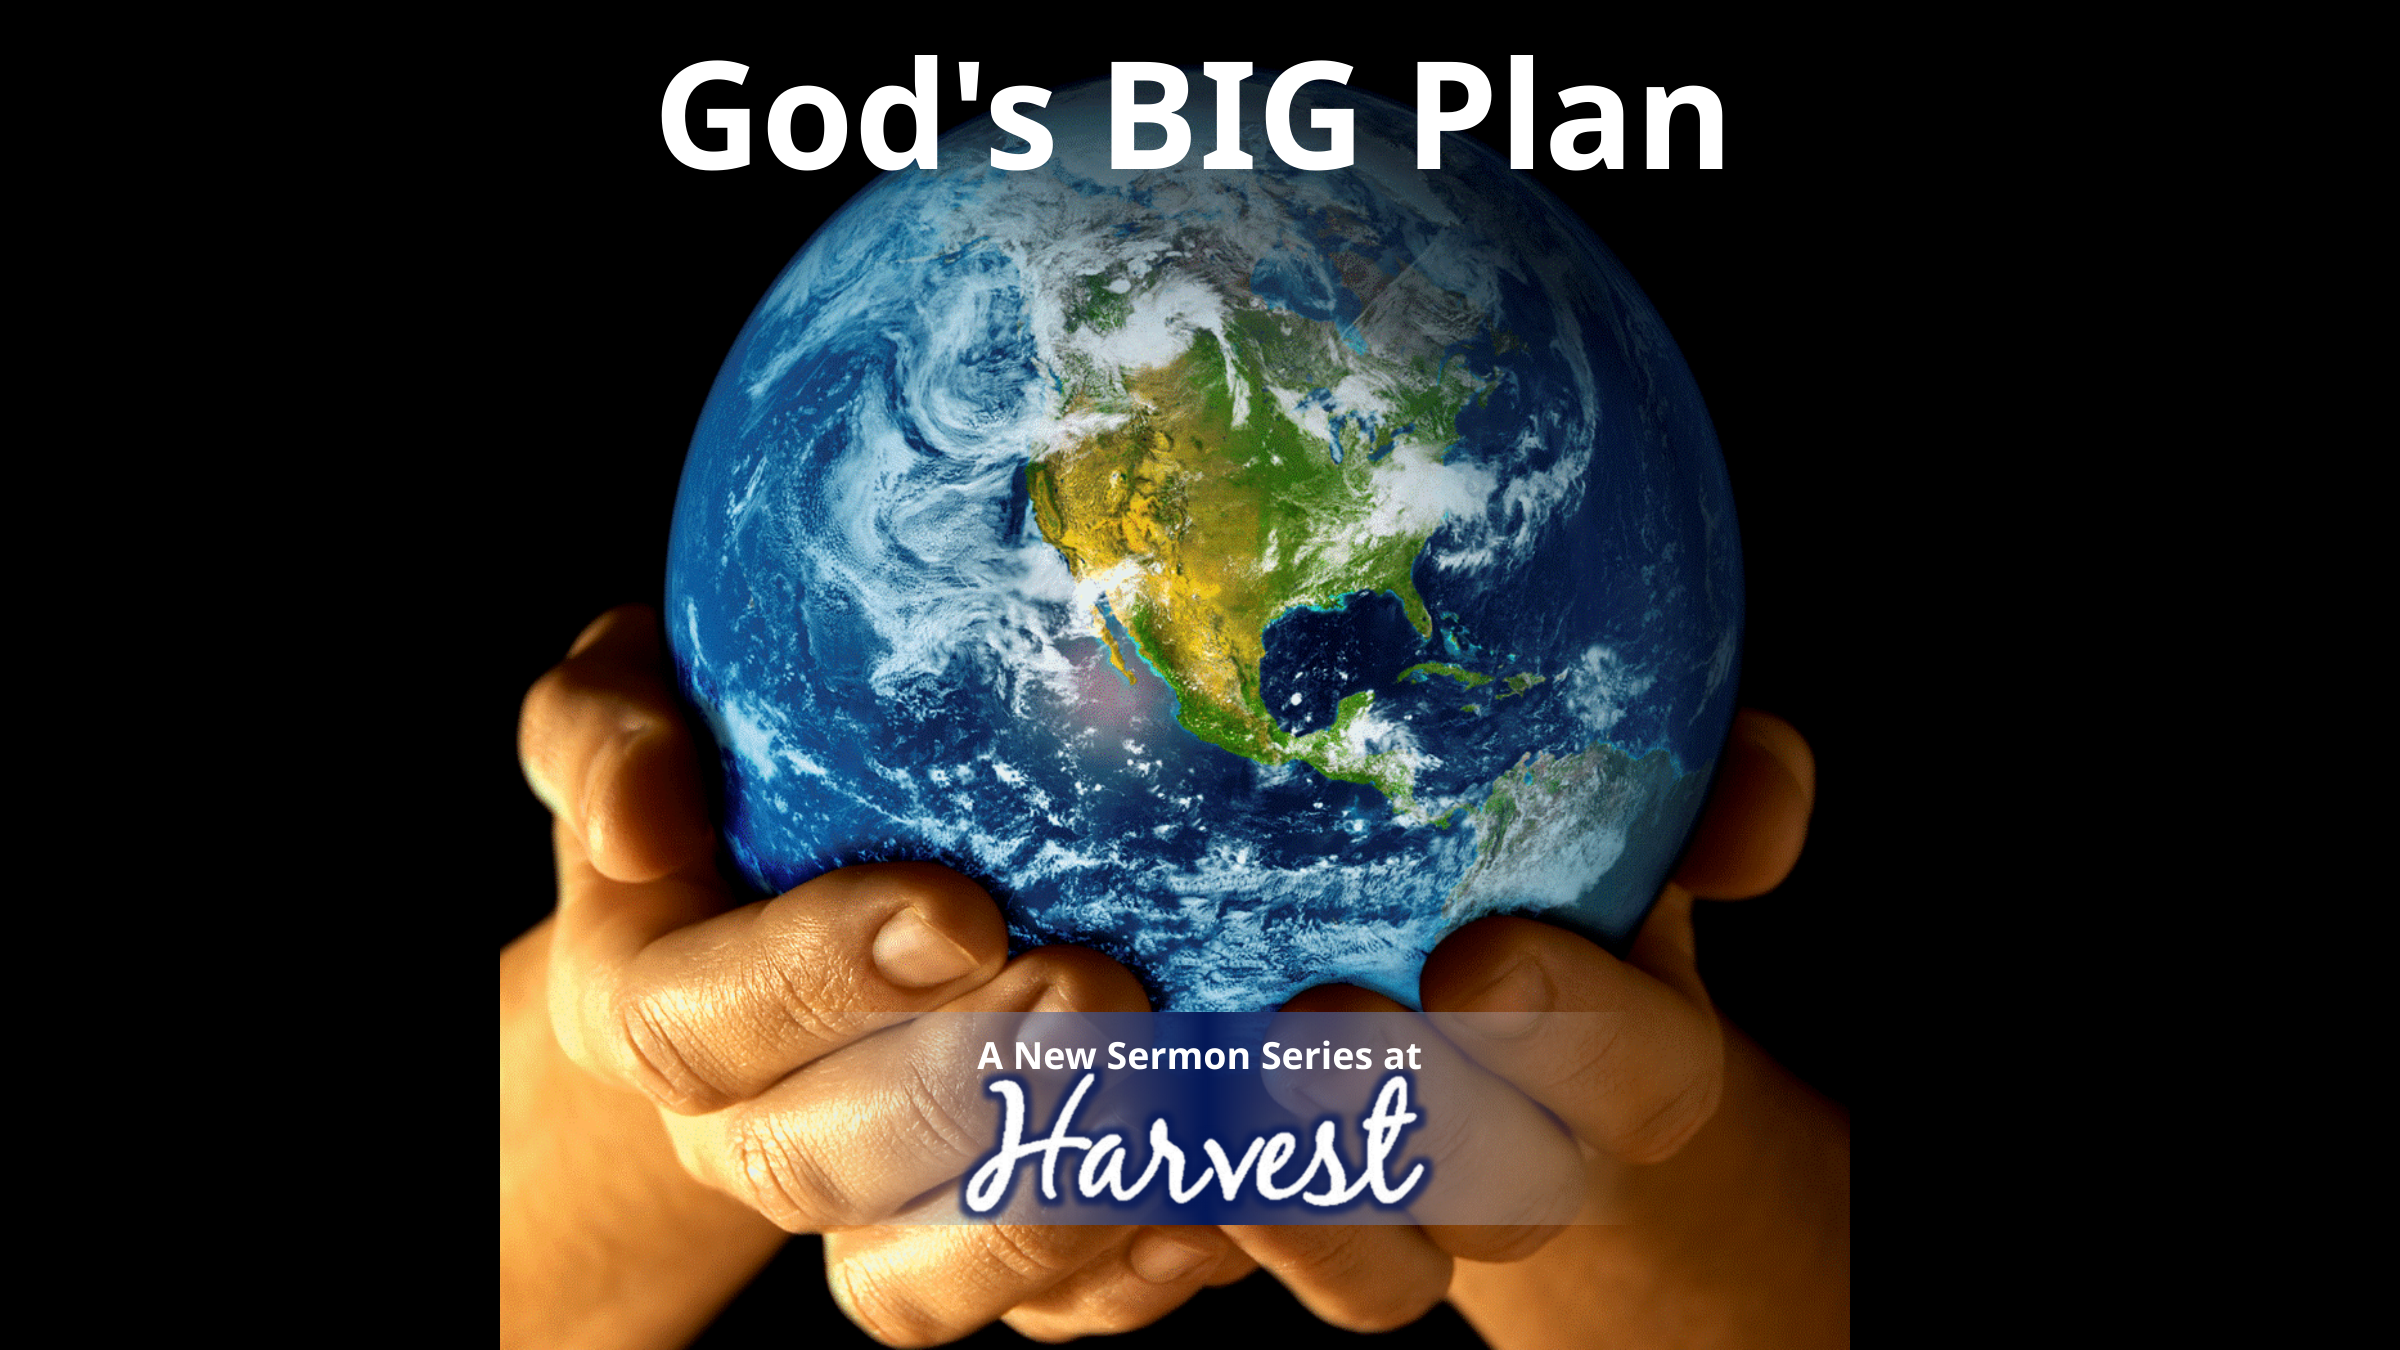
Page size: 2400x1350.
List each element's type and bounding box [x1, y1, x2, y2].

picture [499, 0, 1851, 1350]
